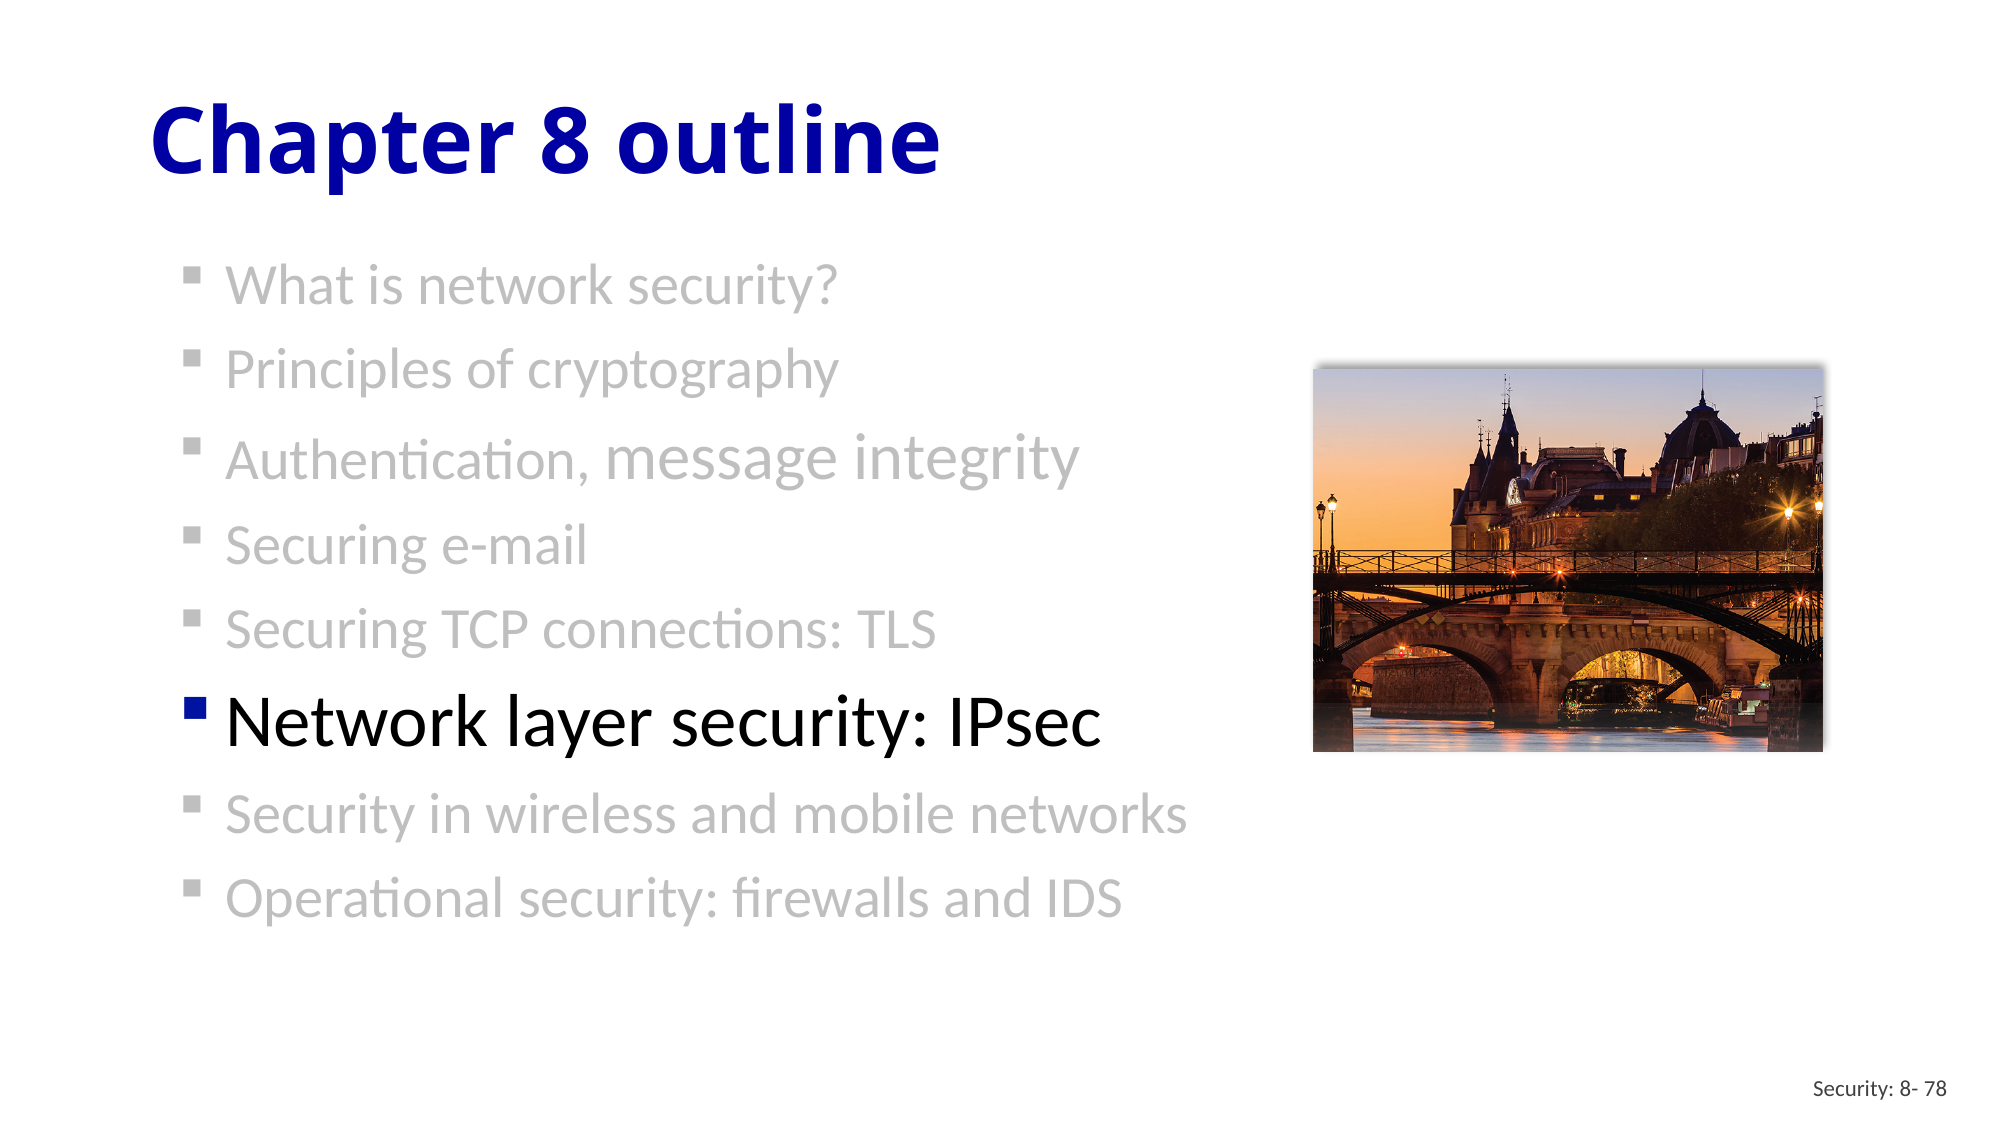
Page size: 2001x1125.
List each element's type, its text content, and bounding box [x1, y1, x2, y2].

slide_number Security: 8- 78 [1512, 1056, 1963, 1117]
picture [1313, 369, 1823, 752]
title Chapter 8 outline [133, 70, 1859, 218]
text_box What is network security? Principles of cryptography Authentication, message integrity Securing e-mail Securing TCP connections: TLS Network layer security: IPsec Security in wireless and mobile networks Operational security: firewalls and IDS [152, 246, 1428, 1010]
